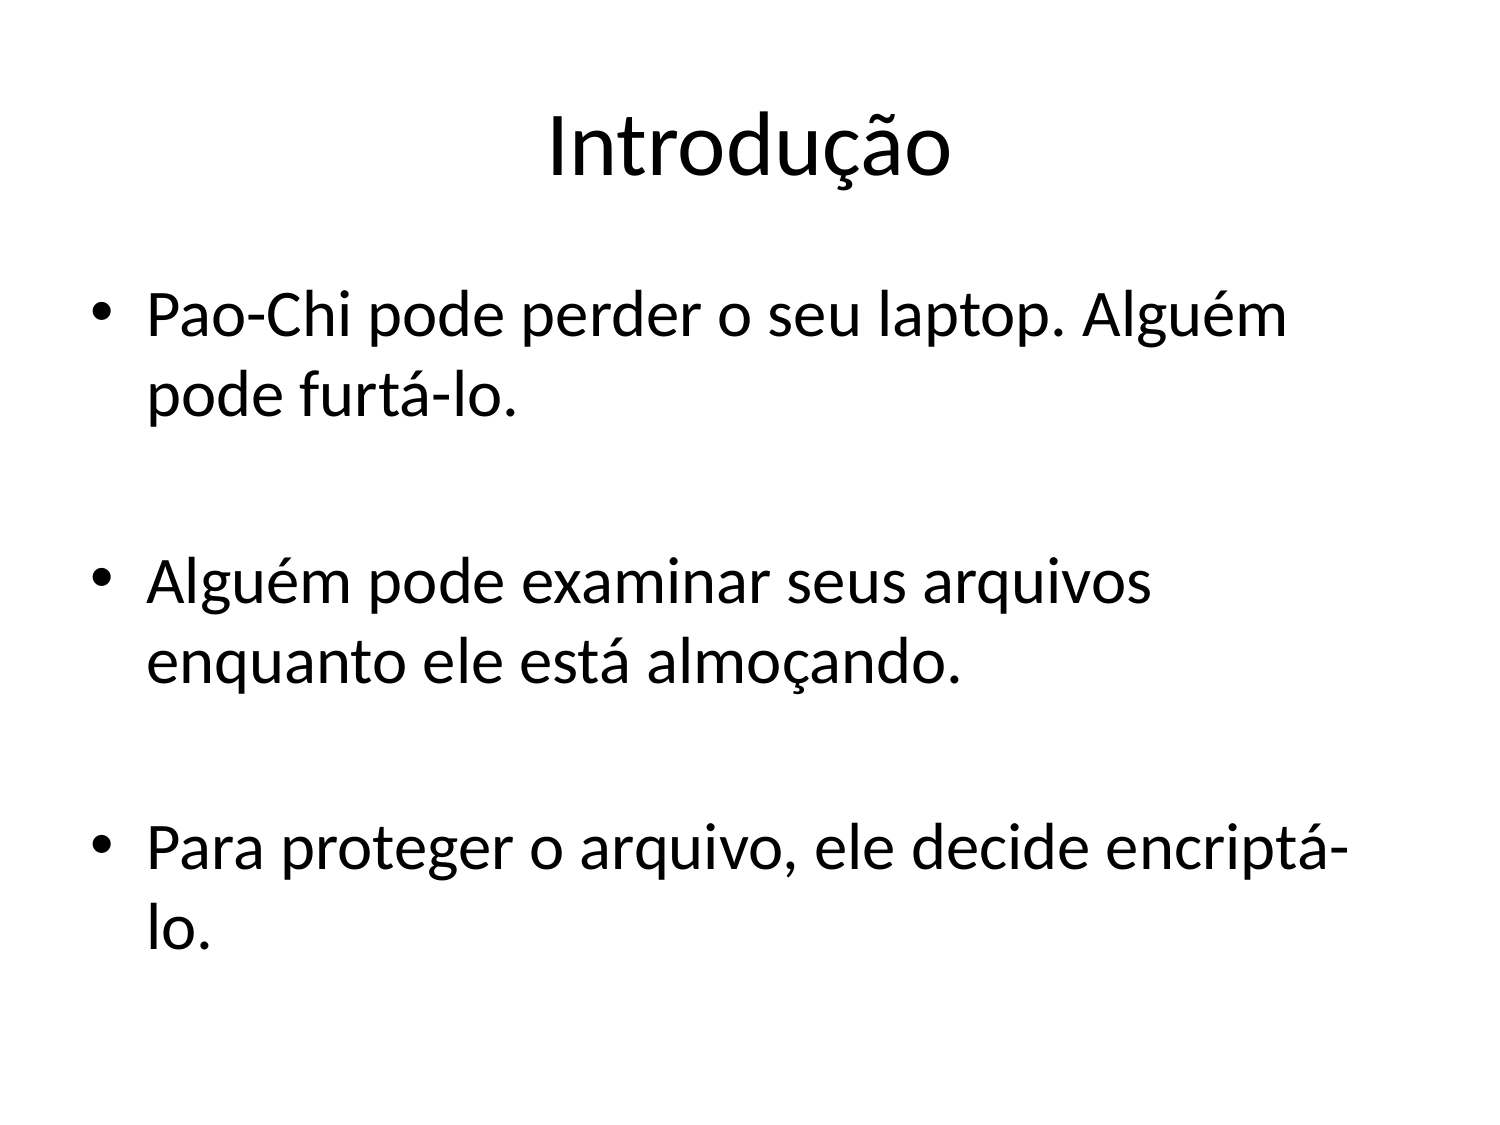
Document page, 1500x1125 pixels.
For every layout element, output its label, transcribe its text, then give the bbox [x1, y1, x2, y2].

list Pao-Chi pode perder o seu laptop. Alguém pode furtá-lo. Alguém pode examinar seus arquivos enquanto ele está almoçando. Para proteger o arquivo, ele decide encriptá-lo. [75, 262, 1425, 1005]
title Introdução [75, 45, 1425, 233]
